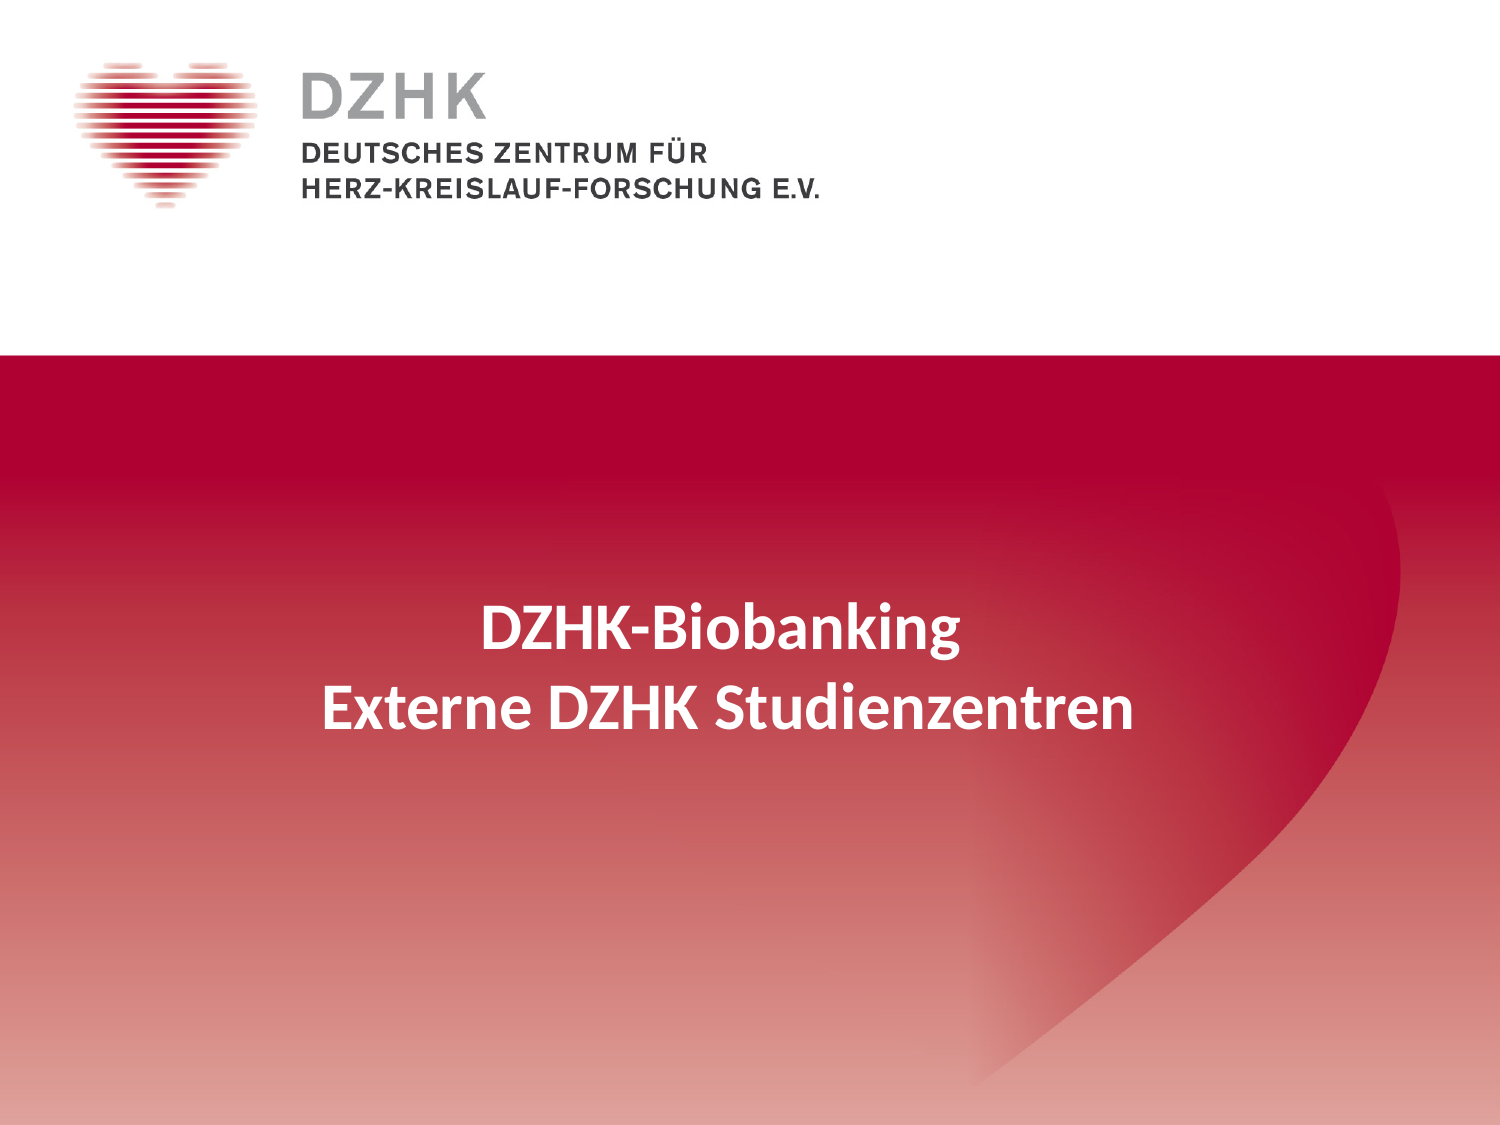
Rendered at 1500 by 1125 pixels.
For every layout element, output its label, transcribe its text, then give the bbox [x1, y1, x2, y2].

title DZHK-Biobanking Externe DZHK Studienzentren [163, 538, 1294, 788]
picture [0, 0, 1500, 1125]
